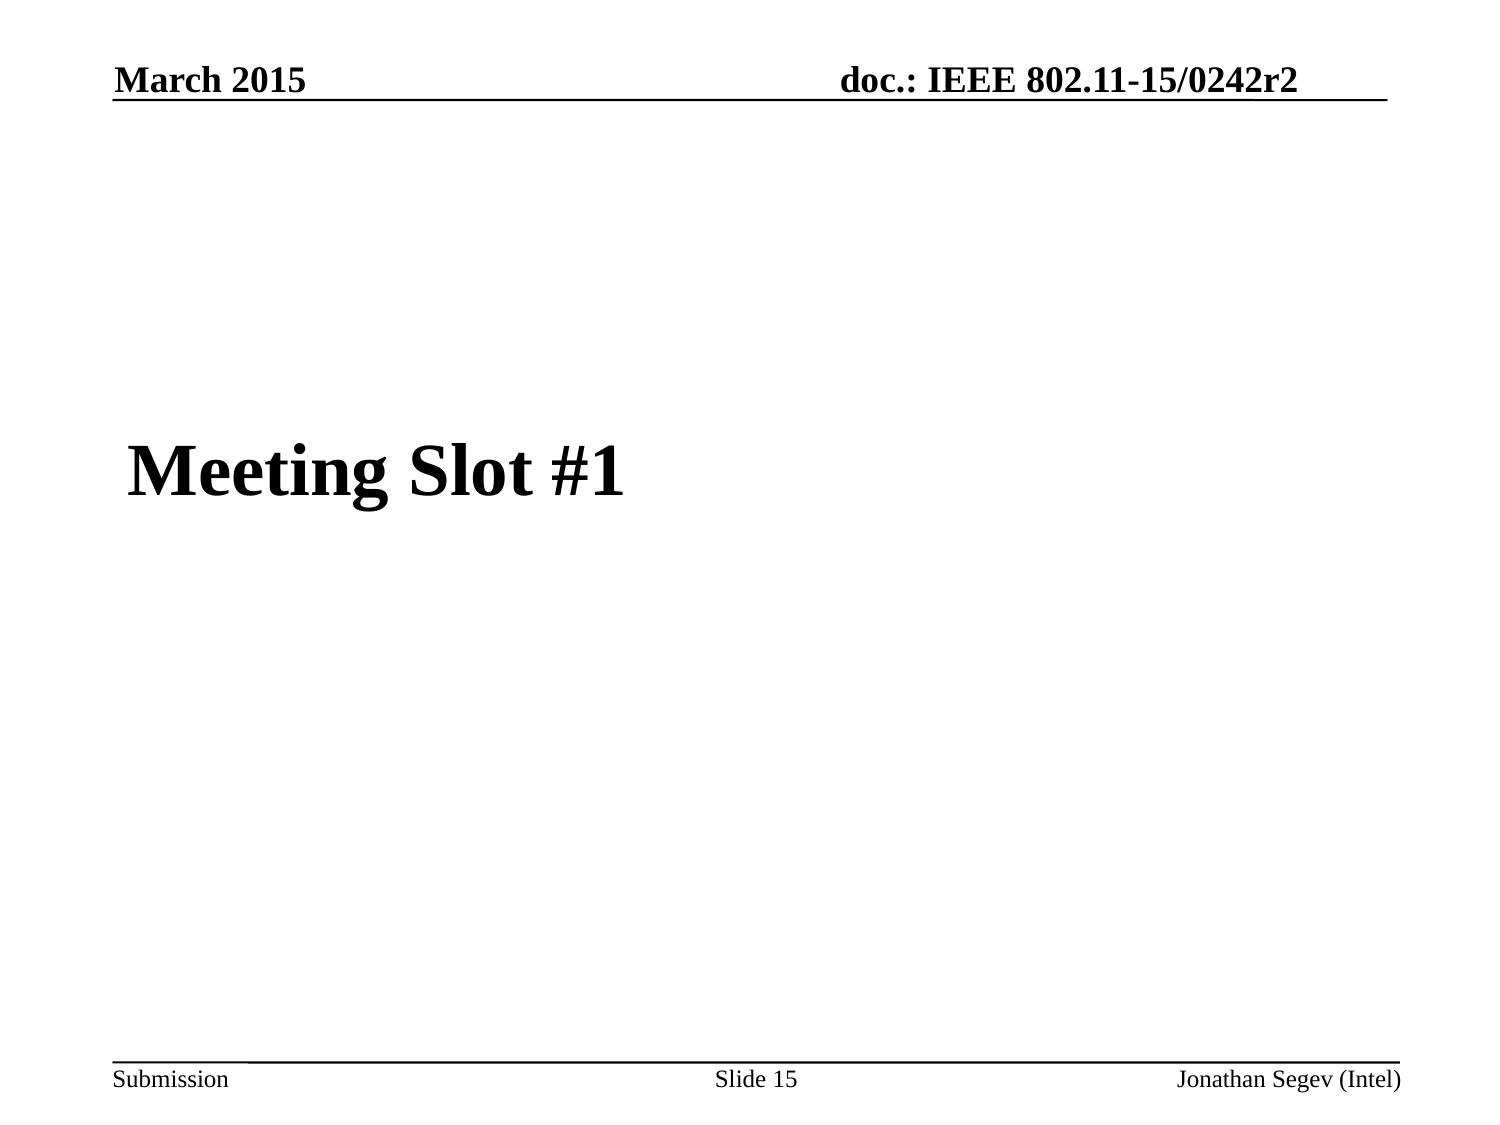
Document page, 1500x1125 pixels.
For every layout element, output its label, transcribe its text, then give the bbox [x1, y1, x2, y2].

slide_number Slide 15 [712, 1061, 800, 1093]
text_box Meeting Slot #1 [112, 412, 1388, 688]
footer Jonathan Segev (Intel) [1024, 1061, 1402, 1093]
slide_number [114, 54, 318, 101]
